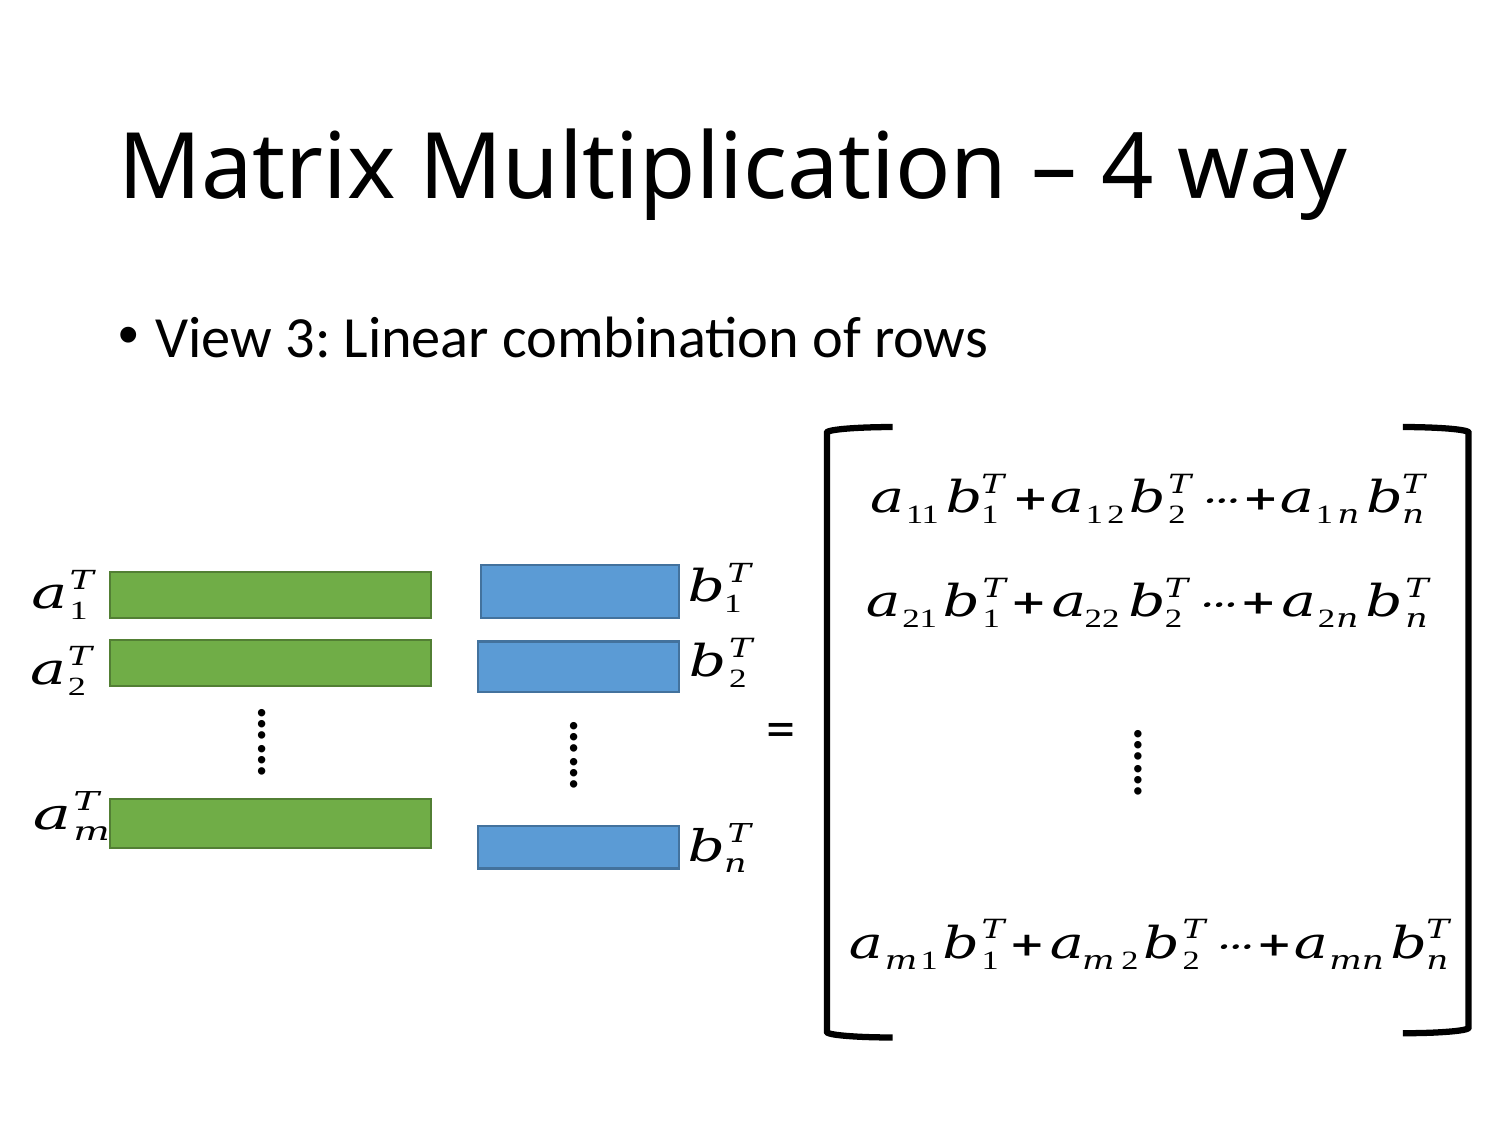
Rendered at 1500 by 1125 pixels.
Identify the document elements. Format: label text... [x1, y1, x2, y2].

text_box …… [1117, 712, 1192, 816]
list View 3: Linear combination of rows [103, 299, 1397, 1014]
title Matrix Multiplication – 4 way [103, 59, 1397, 278]
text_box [741, 427, 893, 1038]
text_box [426, 615, 731, 818]
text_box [132, 549, 409, 872]
text_box [1402, 426, 1470, 1034]
